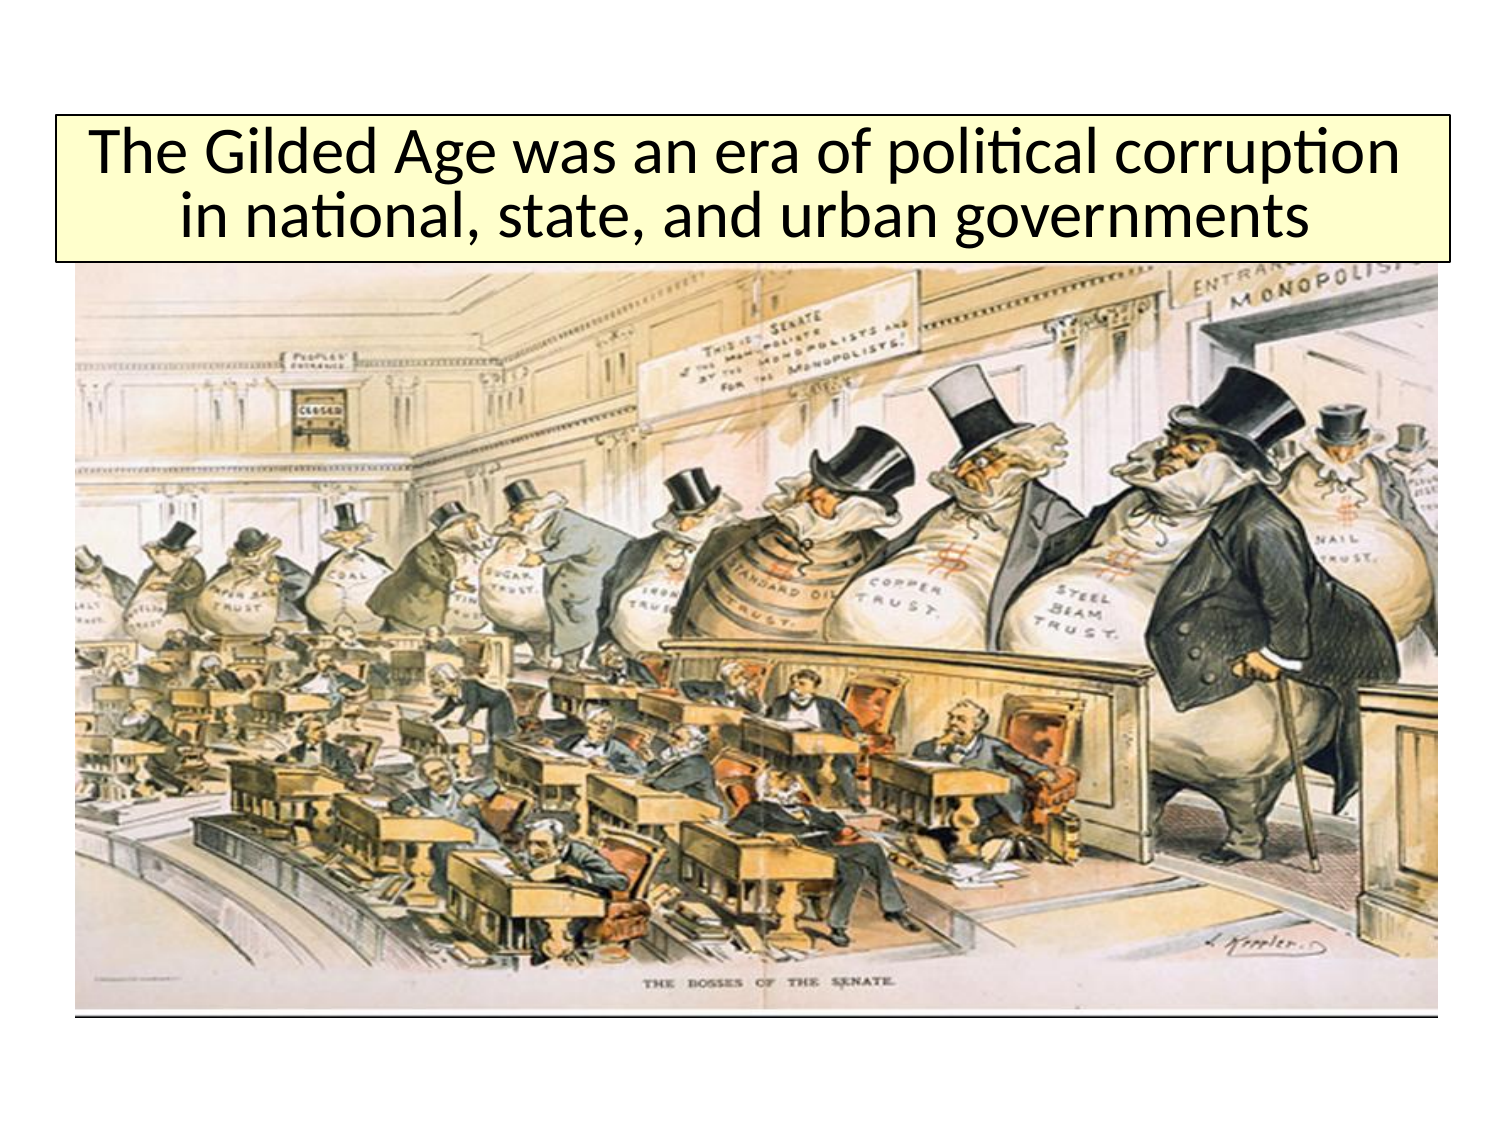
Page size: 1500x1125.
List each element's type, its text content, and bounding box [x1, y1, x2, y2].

text_box The Gilded Age was an era of political corruption in national, state, and urban governments [55, 114, 1450, 263]
picture [74, 239, 1438, 1018]
